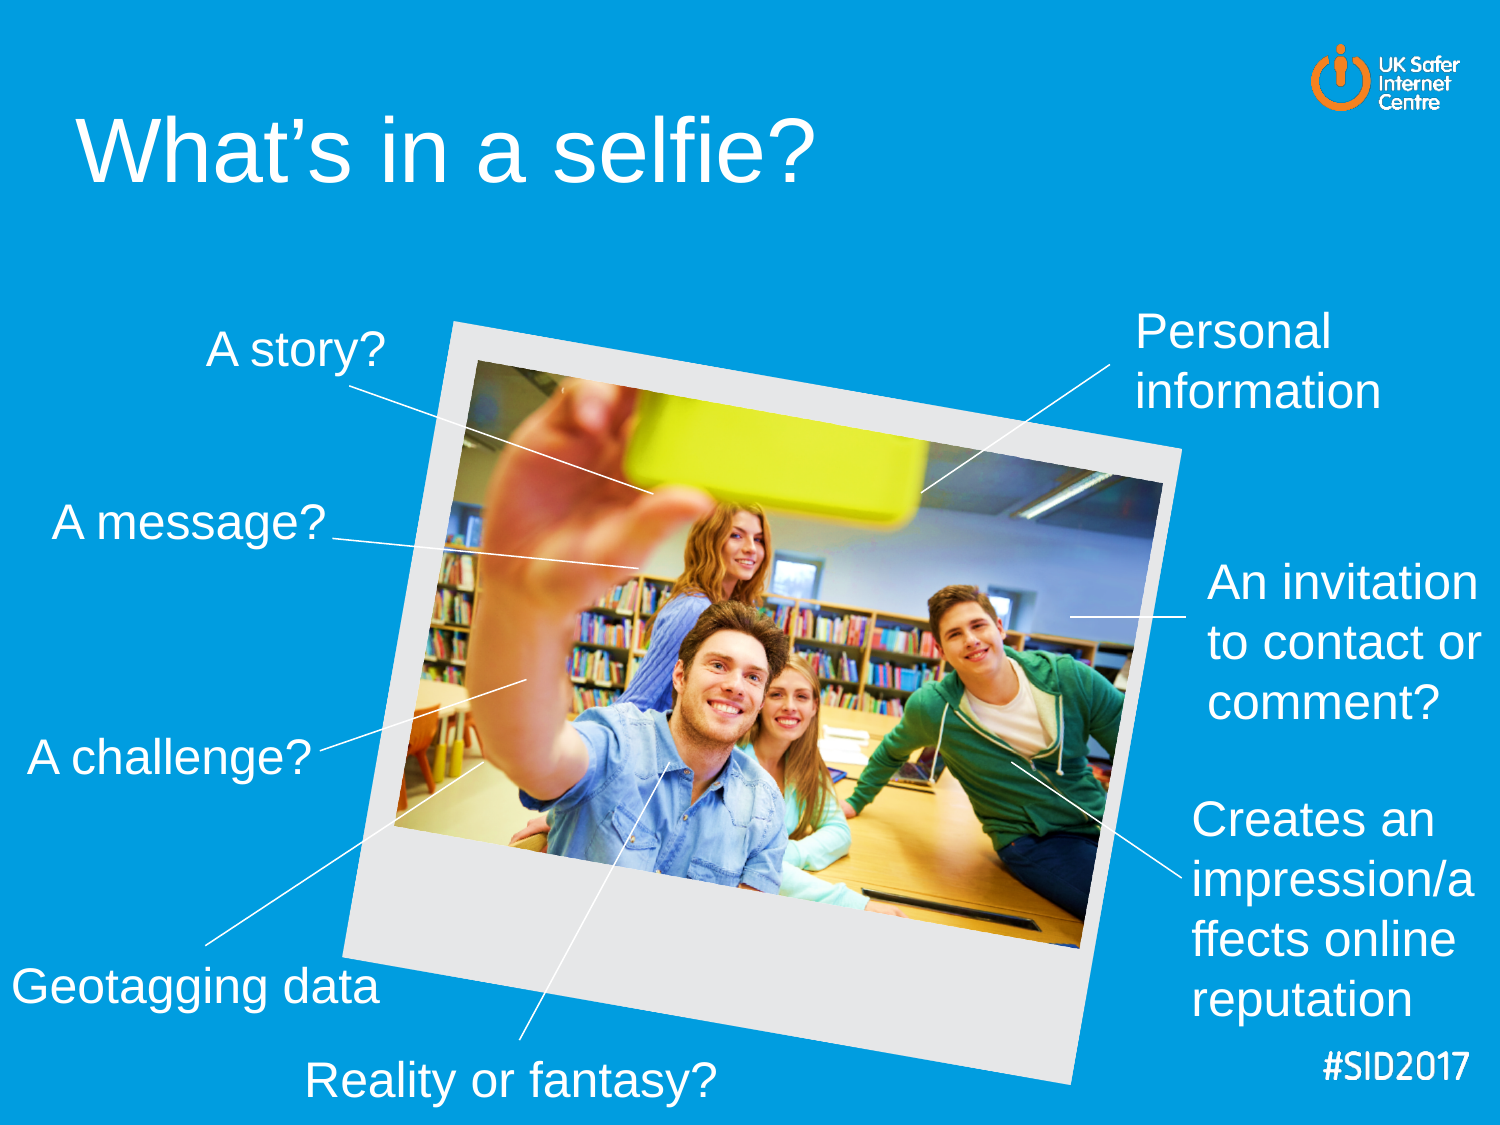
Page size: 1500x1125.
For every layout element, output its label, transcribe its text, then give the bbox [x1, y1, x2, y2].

picture [1415, 95, 1428, 109]
picture [1422, 79, 1431, 90]
picture [1411, 56, 1441, 72]
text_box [0, 290, 1500, 1117]
picture [1445, 76, 1451, 90]
picture [1429, 99, 1436, 108]
title What’s in a selfie? [60, 52, 1411, 240]
picture [1442, 61, 1451, 72]
picture [1434, 79, 1443, 90]
picture [1454, 61, 1459, 71]
picture [1337, 45, 1344, 52]
picture [1411, 80, 1420, 90]
